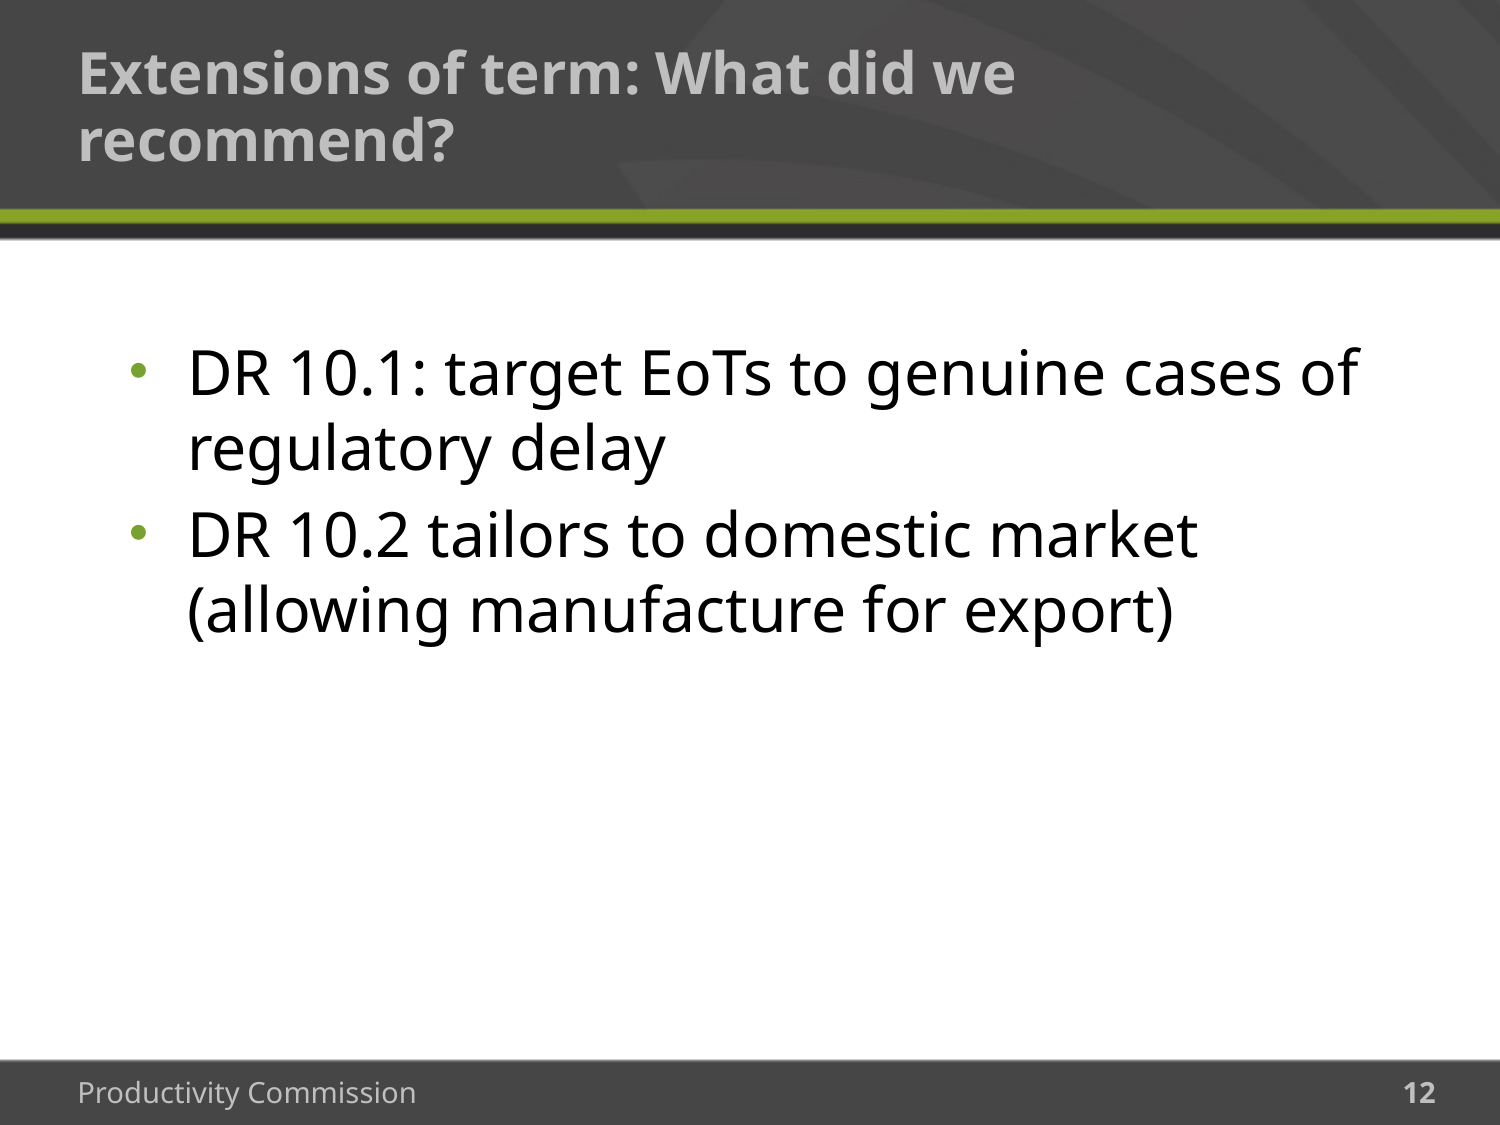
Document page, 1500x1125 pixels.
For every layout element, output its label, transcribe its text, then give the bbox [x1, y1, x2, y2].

title Extensions of term: What did we recommend? [62, 12, 1338, 200]
picture [0, 0, 1500, 1125]
list DR 10.1: target EoTs to genuine cases of regulatory delay DR 10.2 tailors to domestic market (allowing manufacture for export) [112, 324, 1388, 1000]
